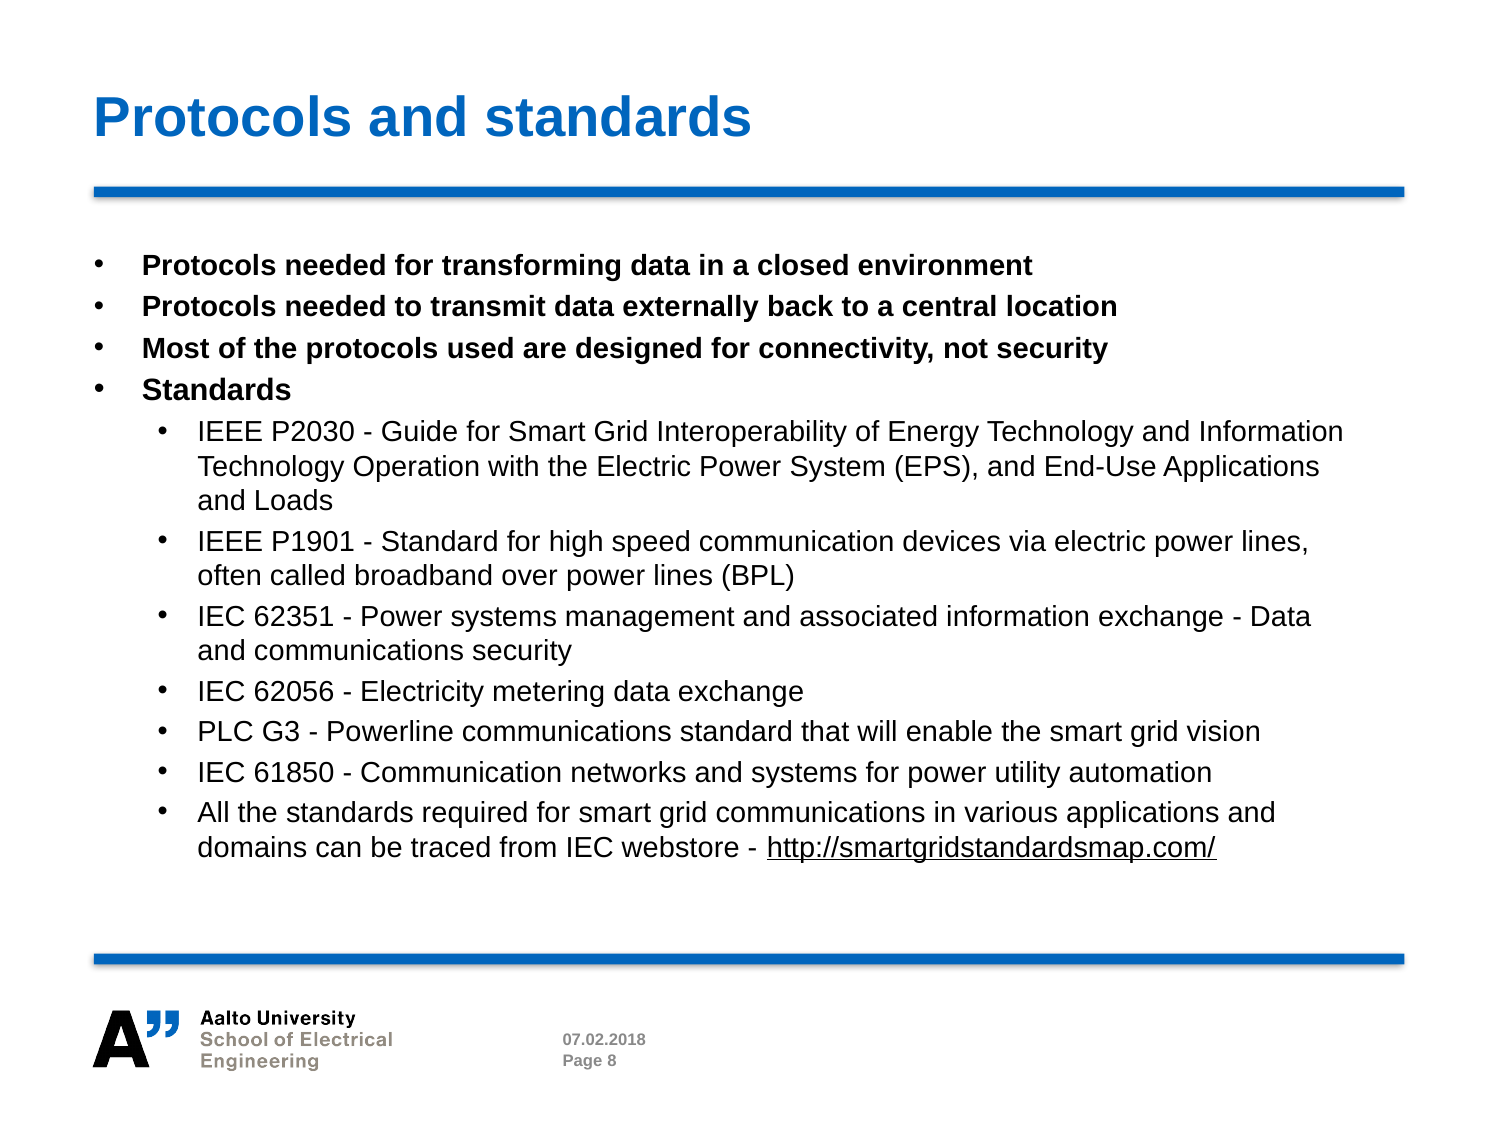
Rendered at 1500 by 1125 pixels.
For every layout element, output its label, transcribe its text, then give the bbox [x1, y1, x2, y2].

slide_number Page 8 [562, 1050, 816, 1071]
title Protocols and standards [93, 80, 1369, 228]
list Protocols needed for transforming data in a closed environment Protocols needed to transmit data externally back to a central location Most of the protocols used are designed for connectivity, not security Standards IEEE P2030 - Guide for Smart Grid Interoperability of Energy Technology and Information Technology Operation with the Electric Power System (EPS), and End-Use Applications and Loads IEEE P1901 - Standard for high speed communication devices via electric power lines, often called broadband over power lines (BPL) IEC 62351 - Power systems management and associated information exchange - Data and communications security IEC 62056 - Electricity metering data exchange PLC G3 - Powerline communications standard that will enable the smart grid vision IEC 61850 - Communication networks and systems for power utility automation All the standards required for smart grid communications in various applications and domains can be traced from IEC webstore - http://smartgridstandardsmap.com/ [93, 245, 1354, 925]
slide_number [562, 1029, 816, 1050]
picture [35, 953, 449, 1125]
